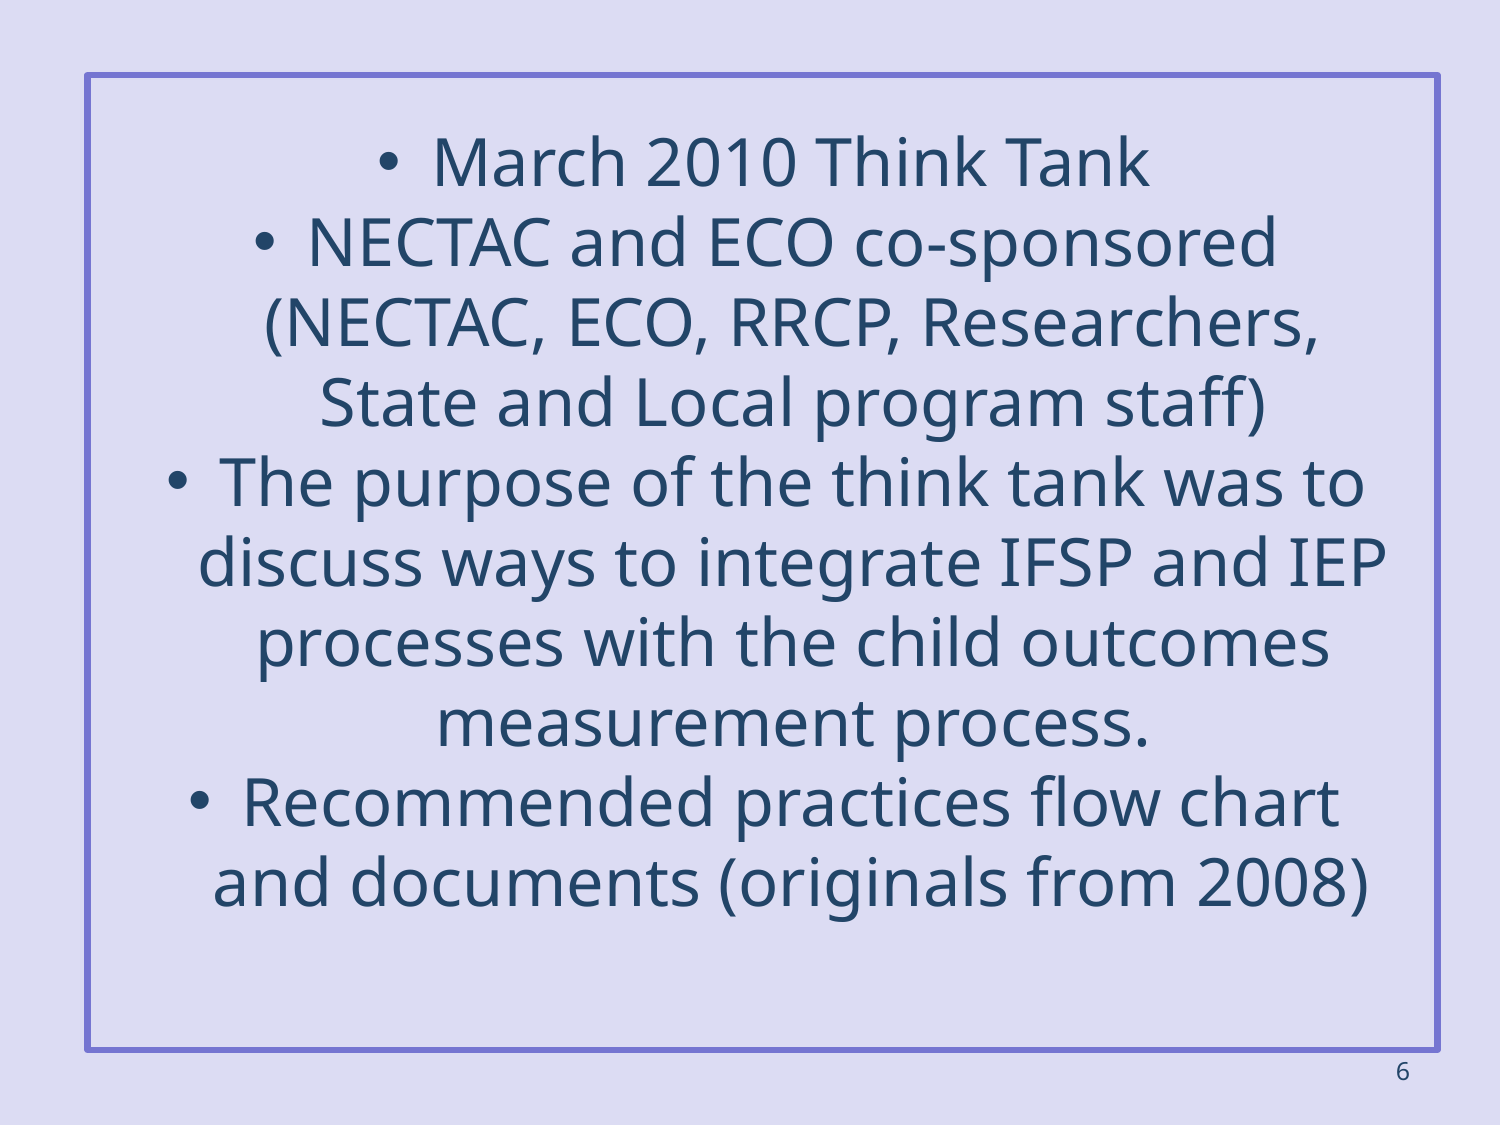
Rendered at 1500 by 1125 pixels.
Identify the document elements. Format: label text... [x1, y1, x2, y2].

slide_number 6 [1074, 1042, 1425, 1103]
list March 2010 Think Tank NECTAC and ECO co-sponsored (NECTAC, ECO, RRCP, Researchers, State and Local program staff) The purpose of the think tank was to discuss ways to integrate IFSP and IEP processes with the child outcomes measurement process. Recommended practices flow chart and documents (originals from 2008) [87, 112, 1425, 1038]
